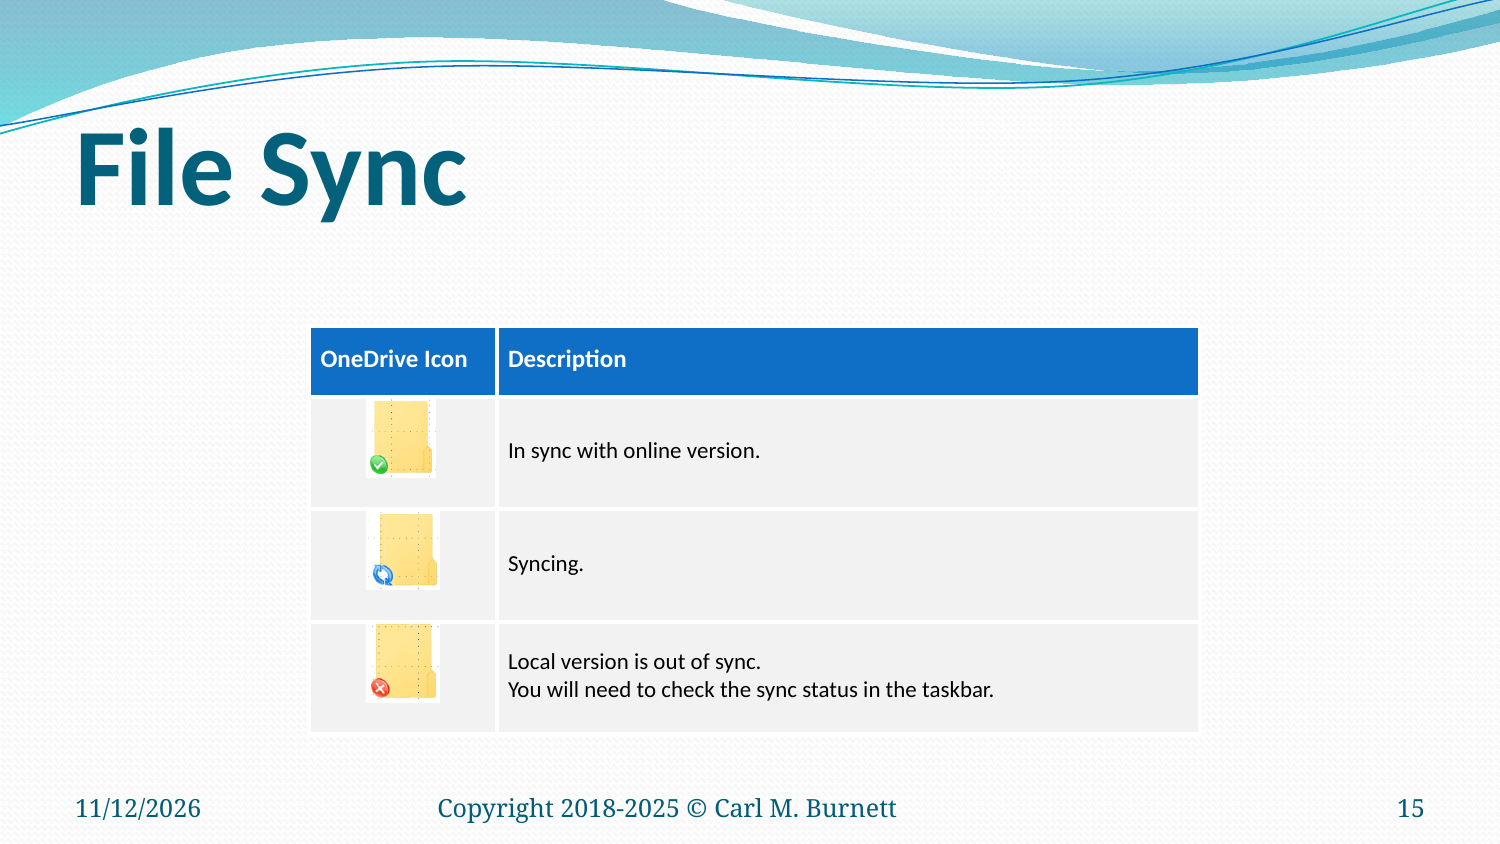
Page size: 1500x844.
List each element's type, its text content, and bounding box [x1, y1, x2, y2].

table_cell Local version is out of sync. You will need to check the sync status in the taskbar. [499, 624, 1198, 732]
title File Sync [75, 86, 1425, 228]
picture [366, 510, 441, 590]
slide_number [75, 782, 425, 827]
table_header OneDrive Icon [311, 328, 495, 395]
table_cell [311, 624, 495, 732]
picture [366, 398, 436, 478]
footer Copyright 2018-2025 © Carl M. Burnett [437, 782, 988, 827]
table_header Description [499, 328, 1198, 395]
table_cell In sync with online version. [499, 399, 1198, 507]
table_cell Syncing. [499, 511, 1198, 620]
slide_number 15 [1299, 782, 1425, 827]
picture [366, 623, 440, 703]
table_cell [311, 511, 495, 620]
table_cell [311, 399, 495, 507]
